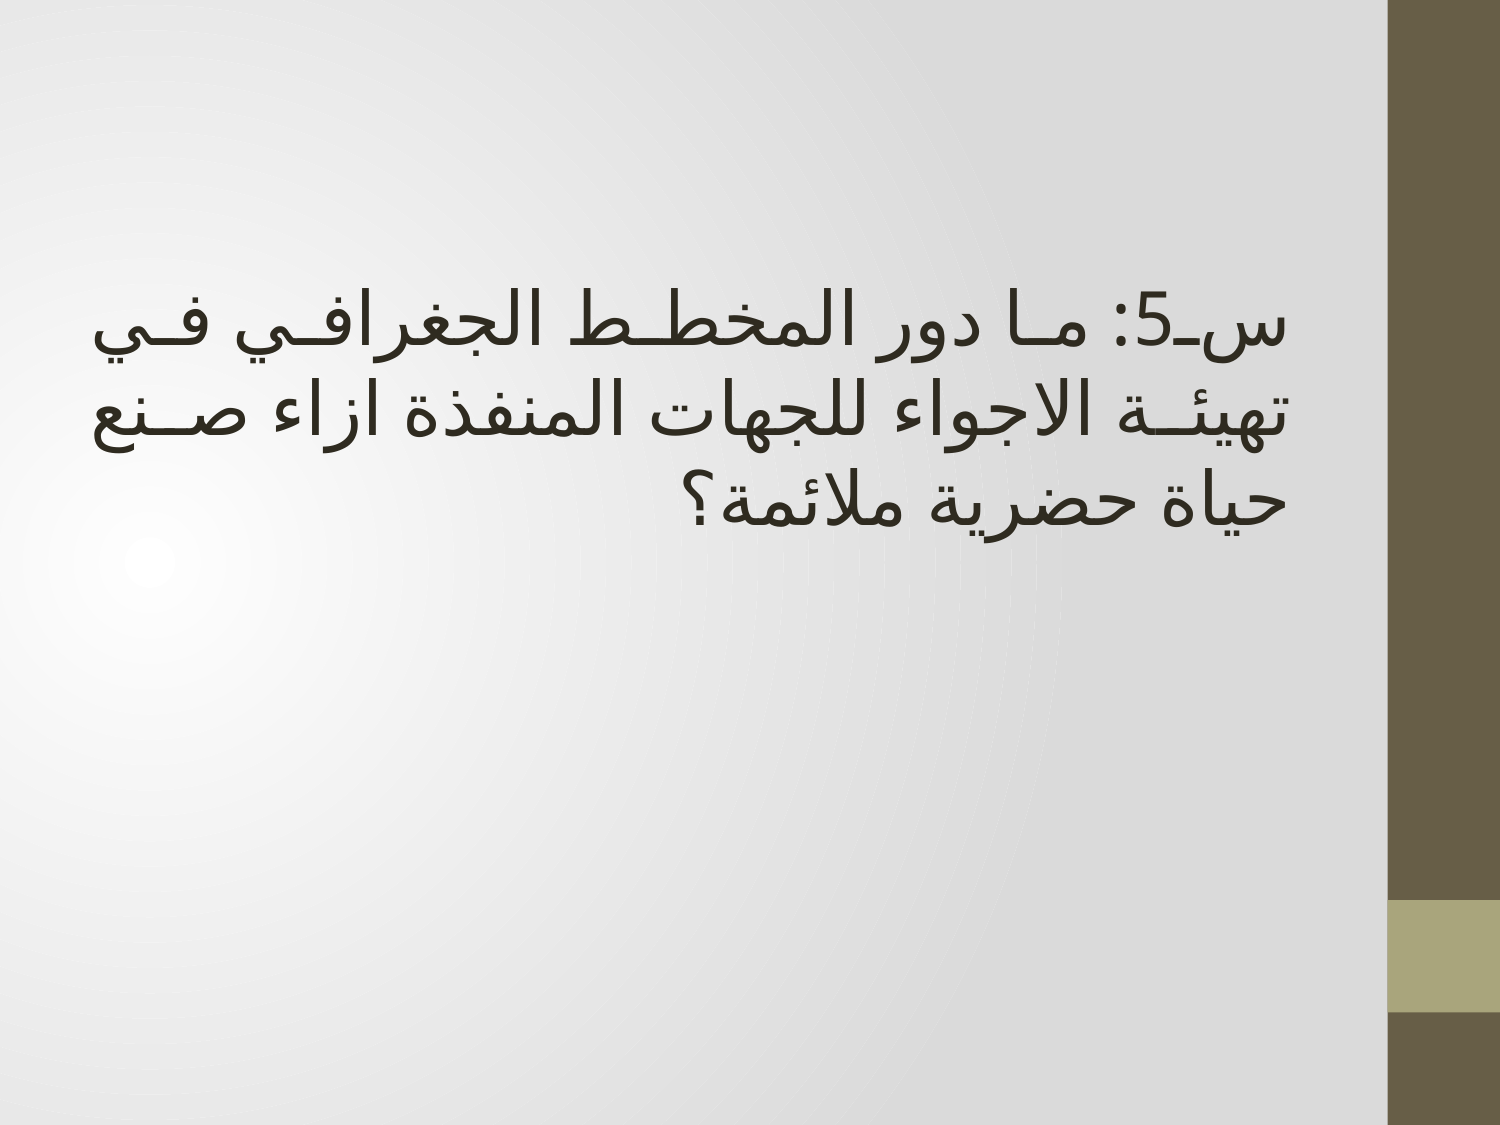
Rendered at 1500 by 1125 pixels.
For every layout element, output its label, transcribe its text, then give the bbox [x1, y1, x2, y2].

list س5: ما دور المخطط الجغرافي في تهيئة الاجواء للجهات المنفذة ازاء صنع حياة حضرية ملائمة؟ [75, 262, 1325, 1050]
